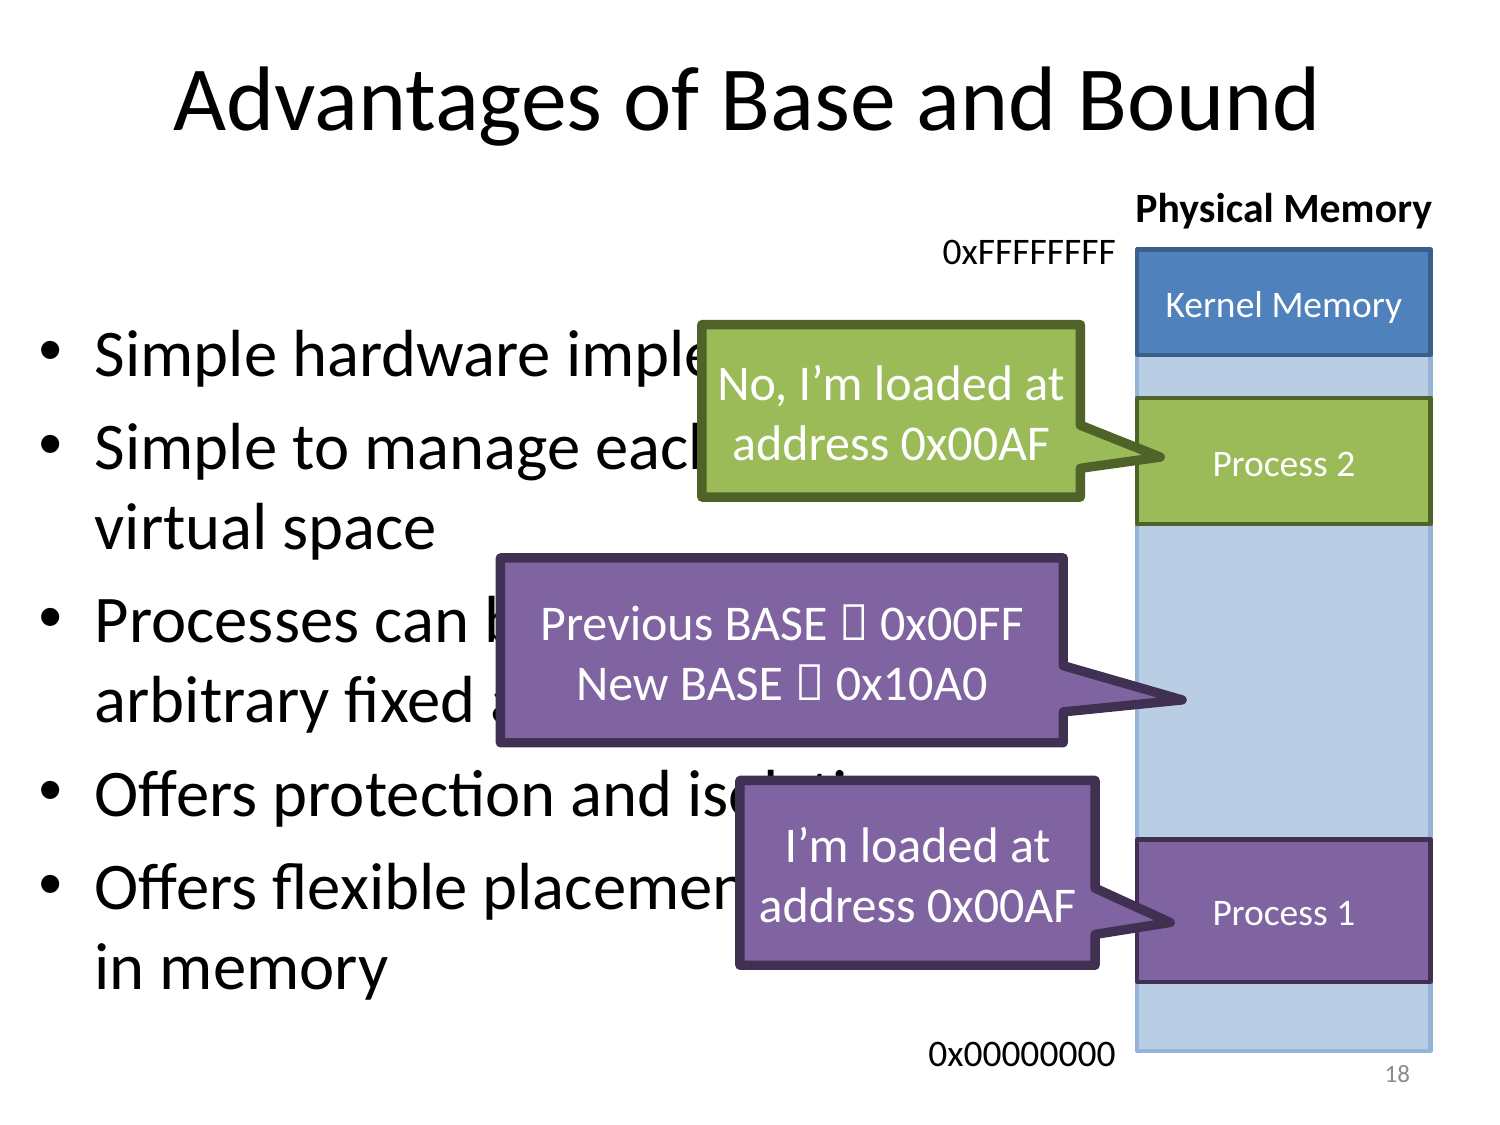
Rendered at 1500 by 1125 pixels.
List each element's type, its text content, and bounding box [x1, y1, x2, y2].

text_box Process 1 [1135, 837, 1433, 984]
text_box 0x00000000 [913, 1021, 1131, 1082]
title Advantages of Base and Bound [7, 0, 1488, 188]
text_box 0xFFFFFFFF [927, 219, 1131, 279]
slide_number 18 [1074, 1042, 1425, 1103]
text_box [1135, 526, 1433, 837]
text_box Kernel Memory [1135, 247, 1433, 357]
text_box No, I’m loaded at address 0x00AF [699, 322, 1163, 500]
list Simple hardware implementation Simple to manage each process’ virtual space Processes can be loaded at arbitrary fixed addresses Offers protection and isolation Offers flexible placement of data in memory [23, 302, 1025, 1040]
text_box [1135, 357, 1433, 396]
text_box I’m loaded at address 0x00AF [737, 778, 1173, 968]
text_box Previous BASE  0x00FF New BASE  0x10A0 [498, 555, 1185, 745]
text_box [1135, 984, 1433, 1053]
text_box Process 2 [1135, 396, 1433, 526]
text_box Physical Memory [1120, 173, 1448, 239]
